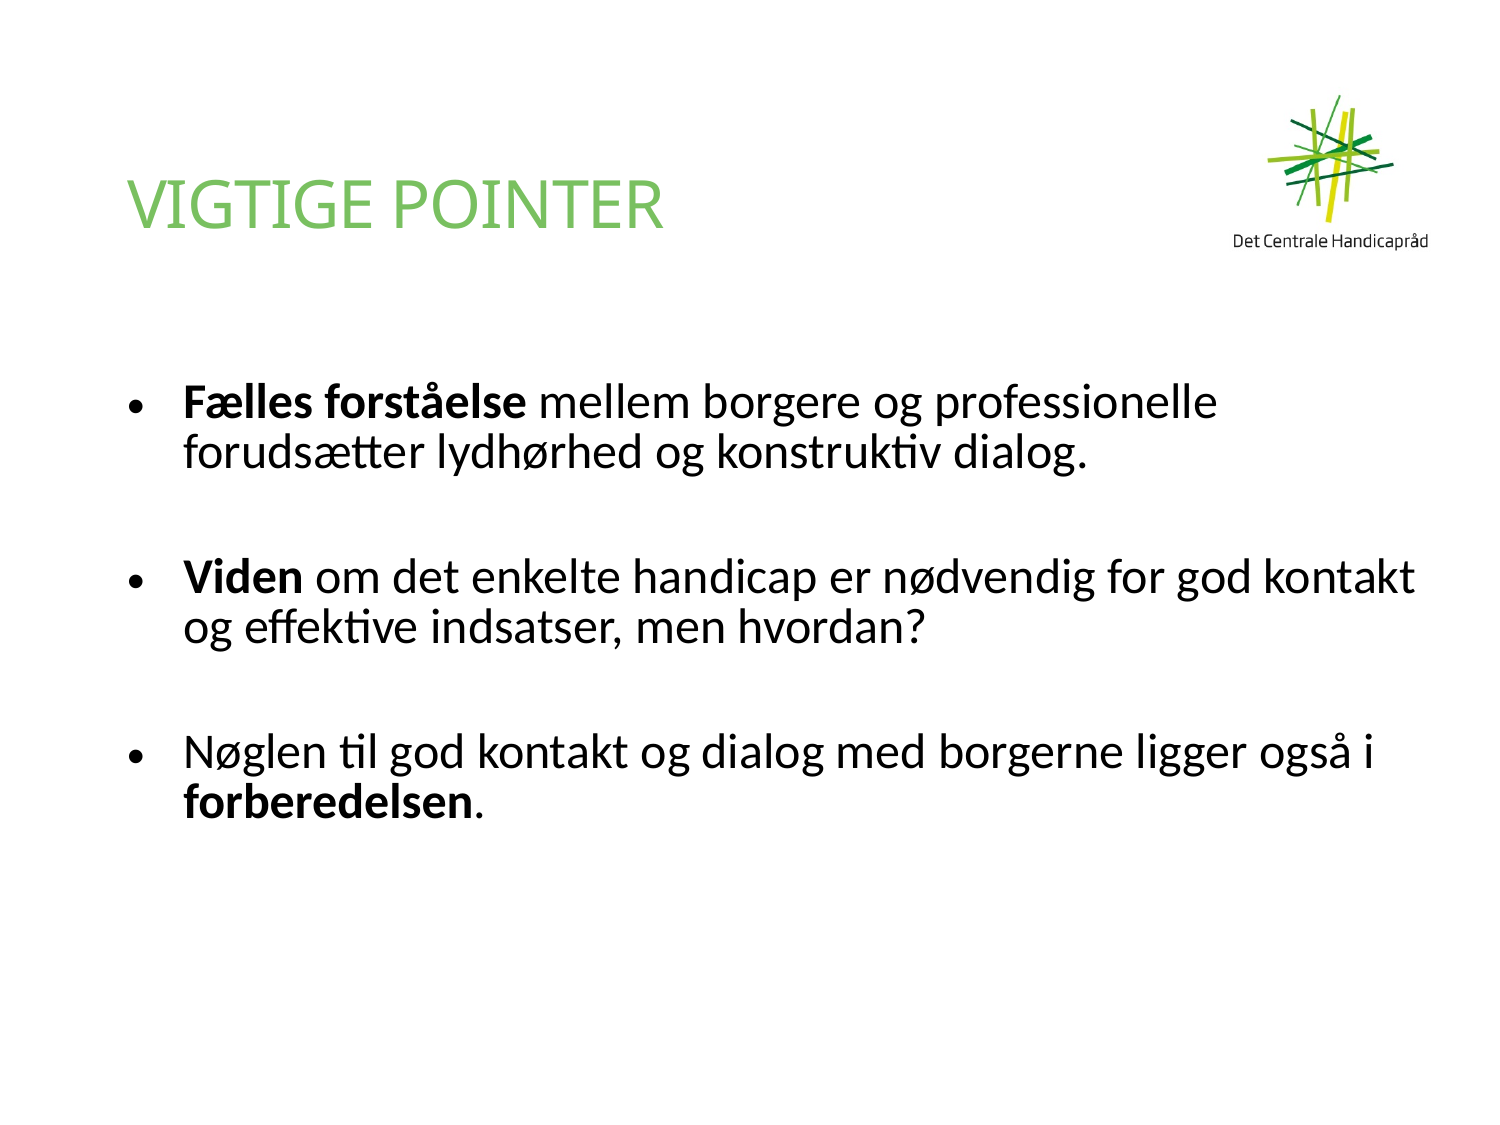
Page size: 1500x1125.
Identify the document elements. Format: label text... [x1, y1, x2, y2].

picture [1163, 54, 1498, 291]
list Fælles forståelse mellem borgere og professionelle forudsætter lydhørhed og konstruktiv dialog. Viden om det enkelte handicap er nødvendig for god kontakt og effektive indsatser, men hvordan? Nøglen til god kontakt og dialog med borgerne ligger også i forberedelsen. [112, 373, 1436, 1047]
title Vigtige pointer [112, 42, 1025, 256]
